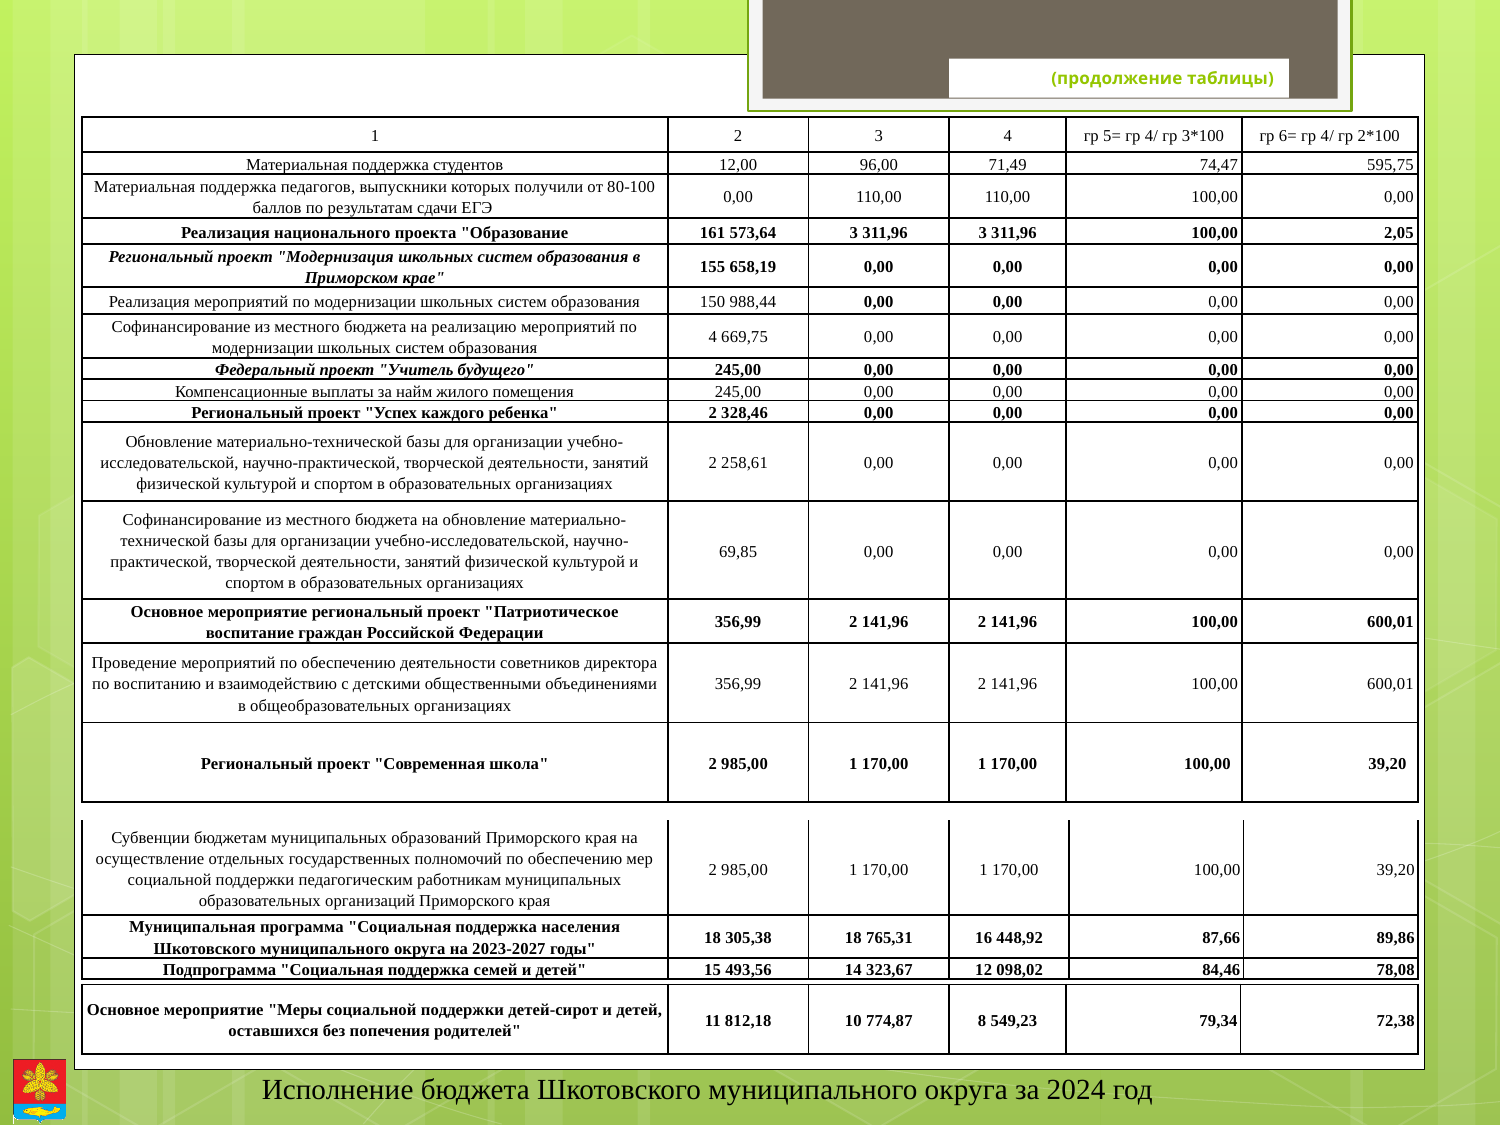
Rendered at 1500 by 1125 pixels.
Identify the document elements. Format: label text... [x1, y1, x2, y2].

table_header 1 170,00 [809, 820, 948, 914]
table_cell 100,00 [1067, 723, 1241, 801]
table_cell Региональный проект "Успех каждого ребенка" [83, 401, 667, 421]
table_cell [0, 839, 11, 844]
table_cell 110,00 [809, 175, 948, 217]
table_cell 0,00 [809, 288, 948, 313]
table_cell 0,00 [950, 423, 1065, 500]
table_cell 0,00 [1243, 423, 1417, 500]
table_header 1 [83, 118, 667, 151]
table_cell 100,00 [1067, 219, 1241, 243]
table_header Основное мероприятие "Меры социальной поддержки детей-сирот и детей, оставшихся без попечения родителей" [83, 985, 667, 1053]
table_cell 356,99 [669, 644, 808, 722]
table_cell 0,00 [809, 359, 948, 378]
table_header 10 774,87 [809, 985, 948, 1053]
table_cell 2 258,61 [669, 423, 808, 500]
table_cell Федеральный проект "Учитель будущего" [83, 359, 667, 378]
table_header 595,75 [1243, 153, 1417, 173]
table_header 12,00 [669, 153, 808, 173]
text_box (продолжение таблицы) [949, 58, 1289, 98]
table_header 11 812,18 [669, 985, 808, 1053]
table_header 71,49 [950, 153, 1065, 173]
table_cell Основное мероприятие региональный проект "Патриотическое воспитание граждан Российской Федерации [83, 600, 667, 642]
table_cell Региональный проект "Модернизация школьных систем образования в Приморском крае" [83, 245, 667, 286]
table_cell 0,00 [1067, 245, 1241, 286]
table_cell 2 141,96 [809, 600, 948, 642]
table_cell 18 765,31 [809, 916, 948, 957]
table_header Материальная поддержка студентов [83, 153, 667, 173]
table_cell 155 658,19 [669, 245, 808, 286]
table_header 3 [809, 118, 948, 151]
table_cell 0,00 [1243, 288, 1417, 313]
table_cell 0,00 [950, 315, 1065, 357]
table_cell 4 669,75 [669, 315, 808, 357]
table_cell 100,00 [1067, 644, 1241, 722]
table_cell 0,00 [809, 380, 948, 400]
table_cell 2,05 [1243, 219, 1417, 243]
table_header 72,38 [1241, 985, 1417, 1053]
table_cell 89,86 [1244, 916, 1417, 957]
table_cell 0,00 [669, 175, 808, 217]
table_cell Подпрограмма "Социальная поддержка семей и детей" [83, 959, 667, 978]
table_cell 600,01 [1243, 644, 1417, 722]
title (Продолжение таблицы) [269, 105, 1422, 141]
table_cell 0,00 [809, 423, 948, 500]
table_cell 0,00 [1067, 288, 1241, 313]
table_cell 0,00 [1067, 423, 1241, 500]
table_cell 245,00 [669, 359, 808, 378]
table_cell 1 740,37 [1437, 520, 1476, 527]
table_cell Реализация мероприятий по модернизации школьных систем образования [83, 288, 667, 313]
table_cell Материальная поддержка педагогов, выпускники которых получили от 80-100 баллов по результатам сдачи ЕГЭ [83, 175, 667, 217]
table_cell 2 985,00 [669, 723, 808, 801]
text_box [13, 1058, 1341, 1125]
table_cell 1 740,37 [50, 520, 74, 527]
table_cell 0,00 [950, 359, 1065, 378]
table_cell 0,00 [950, 245, 1065, 286]
table_cell 0,00 [1243, 401, 1417, 421]
table_cell 0,00 [1243, 359, 1417, 378]
table_cell 0,00 [1067, 315, 1241, 357]
table_cell Проведение мероприятий по обеспечению деятельности советников директора по воспитанию и взаимодействию с детскими общественными объединениями в общеобразовательных организациях [83, 644, 667, 722]
table_cell 356,99 [669, 600, 808, 642]
table_cell 78,08 [1244, 959, 1417, 978]
table_cell 100,00 [1067, 175, 1241, 217]
table_cell 0,00 [950, 380, 1065, 400]
table_header гр 6= гр 4/ гр 2*100 [1243, 118, 1417, 151]
table_cell 0,00 [809, 245, 948, 286]
table_cell 0,00 [950, 502, 1065, 598]
table_cell 0,00 [950, 288, 1065, 313]
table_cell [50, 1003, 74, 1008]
table_cell 110,00 [950, 175, 1065, 217]
table_cell 16 448,92 [950, 916, 1068, 957]
table_cell 3 311,96 [950, 219, 1065, 243]
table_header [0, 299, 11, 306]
table_cell 2 328,46 [669, 401, 808, 421]
table_cell 100,00 [12, 88, 50, 93]
table_cell 0,00 [1067, 380, 1241, 400]
table_cell 87,66 [1070, 916, 1243, 957]
table_cell 0,00 [1067, 502, 1241, 598]
table_cell Софинансирование из местного бюджета на обновление материально-технической базы для организации учебно-исследовательской, научно-практической, творческой деятельности, занятий физической культурой и спортом в образовательных организациях [83, 502, 667, 598]
table_header 2 985,00 [669, 820, 808, 914]
table_cell 0,00 [1067, 401, 1241, 421]
table_cell 0,00 [809, 401, 948, 421]
table_cell 2 141,96 [950, 644, 1065, 722]
table_cell 1 170,00 [809, 723, 948, 801]
table_cell 0,00 [1243, 315, 1417, 357]
table_header 100,00 [1070, 820, 1243, 914]
table_header 39,20 [1244, 820, 1417, 914]
table_header 79,34 [1067, 985, 1240, 1053]
table_header 74,47 [1067, 153, 1241, 173]
table_cell Обновление материально-технической базы для организации учебно-исследовательской, научно-практической, творческой деятельности, занятий физической культурой и спортом в образовательных организациях [83, 423, 667, 500]
table_cell Региональный проект "Современная школа" [83, 723, 667, 801]
table_cell 18 305,38 [669, 916, 808, 957]
table_cell 10 259,97 [1437, 1003, 1476, 1008]
table_header 4 [1342, 1114, 1347, 1125]
table_cell 150 988,44 [669, 288, 808, 313]
table_cell Софинансирование из местного бюджета на реализацию мероприятий по модернизации школьных систем образования [83, 315, 667, 357]
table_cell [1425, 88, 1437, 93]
table_header 4 [1341, 1070, 1346, 1106]
table_cell 14 323,67 [809, 959, 948, 978]
table_cell 0,00 [950, 401, 1065, 421]
table_header Субвенции бюджетам муниципальных образований Приморского края на осуществление отдельных государственных полномочий по обеспечению мер социальной поддержки педагогическим работникам муниципальных образовательных организаций Приморского края [83, 820, 667, 914]
table_cell 0,00 [1243, 245, 1417, 286]
table_header 1 170,00 [950, 820, 1068, 914]
table_cell 15 493,56 [669, 959, 808, 978]
table_cell 245,00 [669, 380, 808, 400]
table_header 2 [669, 118, 808, 151]
table_header 4 [950, 118, 1065, 151]
table_cell 84,46 [1070, 959, 1243, 978]
table_header гр 5= гр 4/ гр 3*100 [1067, 118, 1241, 151]
table_header 96,00 [809, 153, 948, 173]
table_cell 600,01 [1243, 600, 1417, 642]
table_cell 3 311,96 [809, 219, 948, 243]
table_cell 2 141,96 [809, 644, 948, 722]
table_cell 0,00 [1067, 359, 1241, 378]
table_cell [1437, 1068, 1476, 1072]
table_cell 0,00 [1243, 502, 1417, 598]
table_cell 39,20 [1243, 723, 1417, 801]
table_cell 1 170,00 [950, 723, 1065, 801]
table_cell Реализация национального проекта "Образование [83, 219, 667, 243]
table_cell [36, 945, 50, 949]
table_header 8 549,23 [950, 985, 1065, 1053]
table_cell Компенсационные выплаты за найм жилого помещения [83, 380, 667, 400]
table_cell 100,00 [1476, 88, 1500, 93]
table_cell Муниципальная программа "Социальная поддержка населения Шкотовского муниципального округа на 2023-2027 годы" [83, 916, 667, 957]
table_cell 100,00 [1067, 600, 1241, 642]
table_cell 0,00 [809, 315, 948, 357]
table_cell 2 141,96 [950, 600, 1065, 642]
table_cell 0,00 [809, 502, 948, 598]
table_cell 161 573,64 [669, 219, 808, 243]
table_cell 69,85 [669, 502, 808, 598]
table_cell 12 098,02 [950, 959, 1068, 978]
table_cell 0,00 [1243, 380, 1417, 400]
table_cell 0,00 [1243, 175, 1417, 217]
